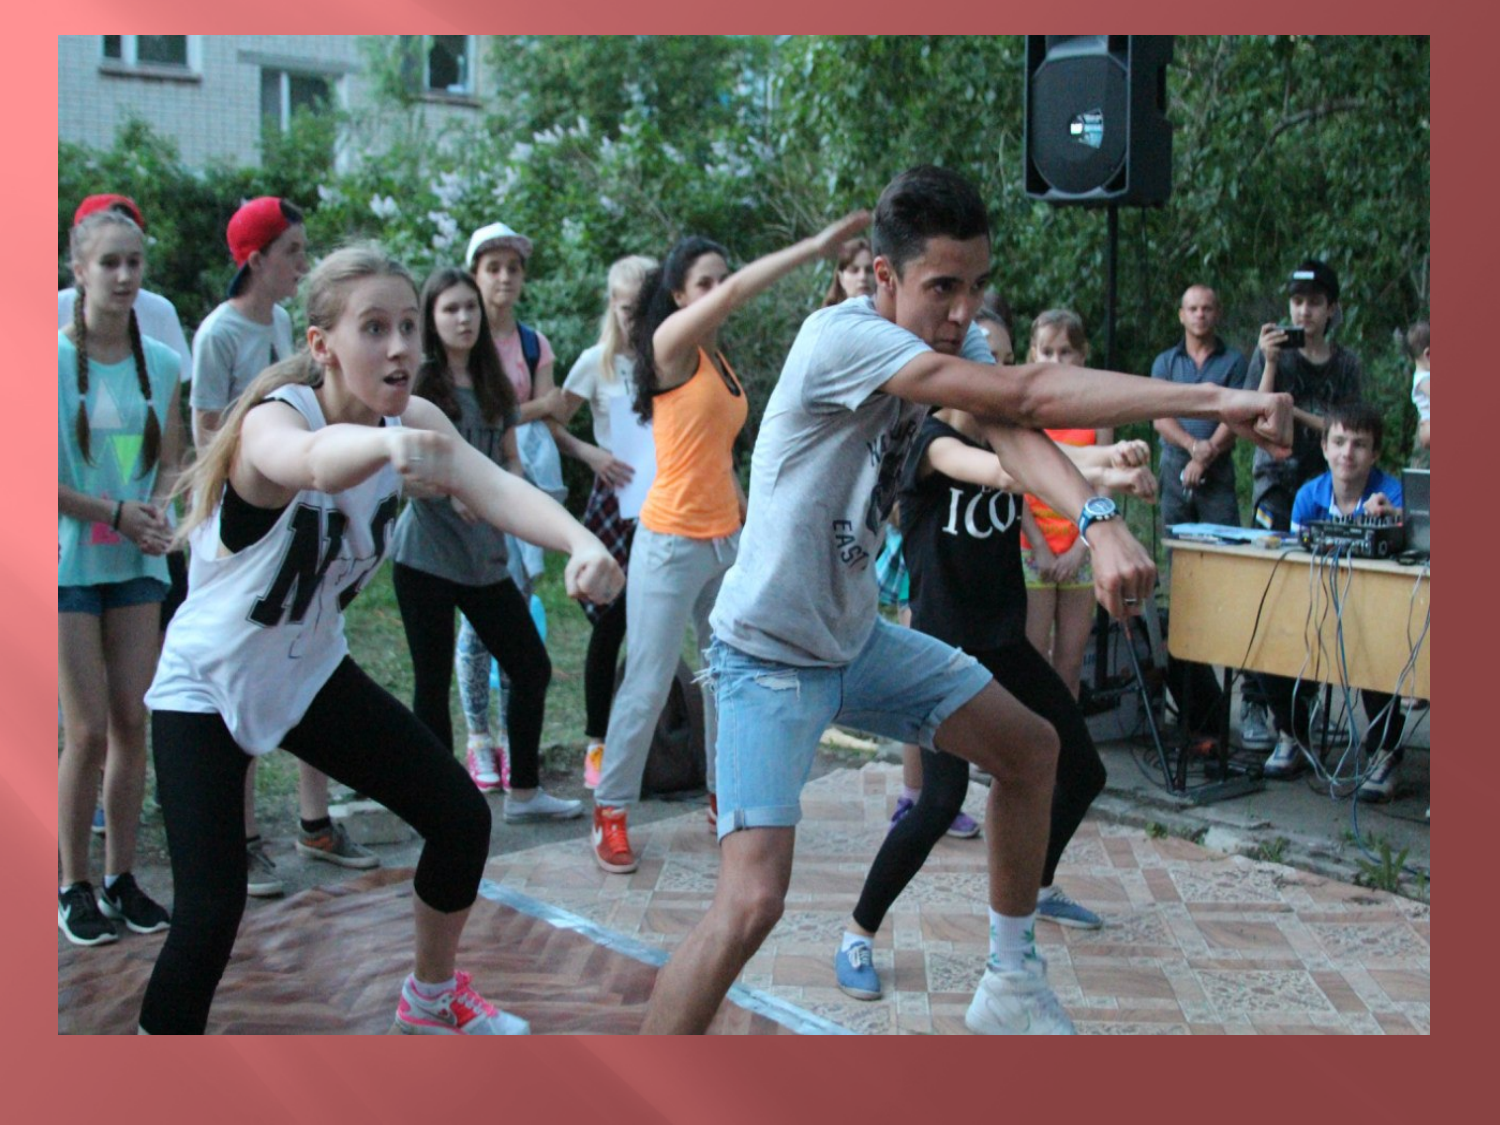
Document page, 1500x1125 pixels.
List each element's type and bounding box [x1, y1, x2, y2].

list [58, 34, 1430, 1036]
